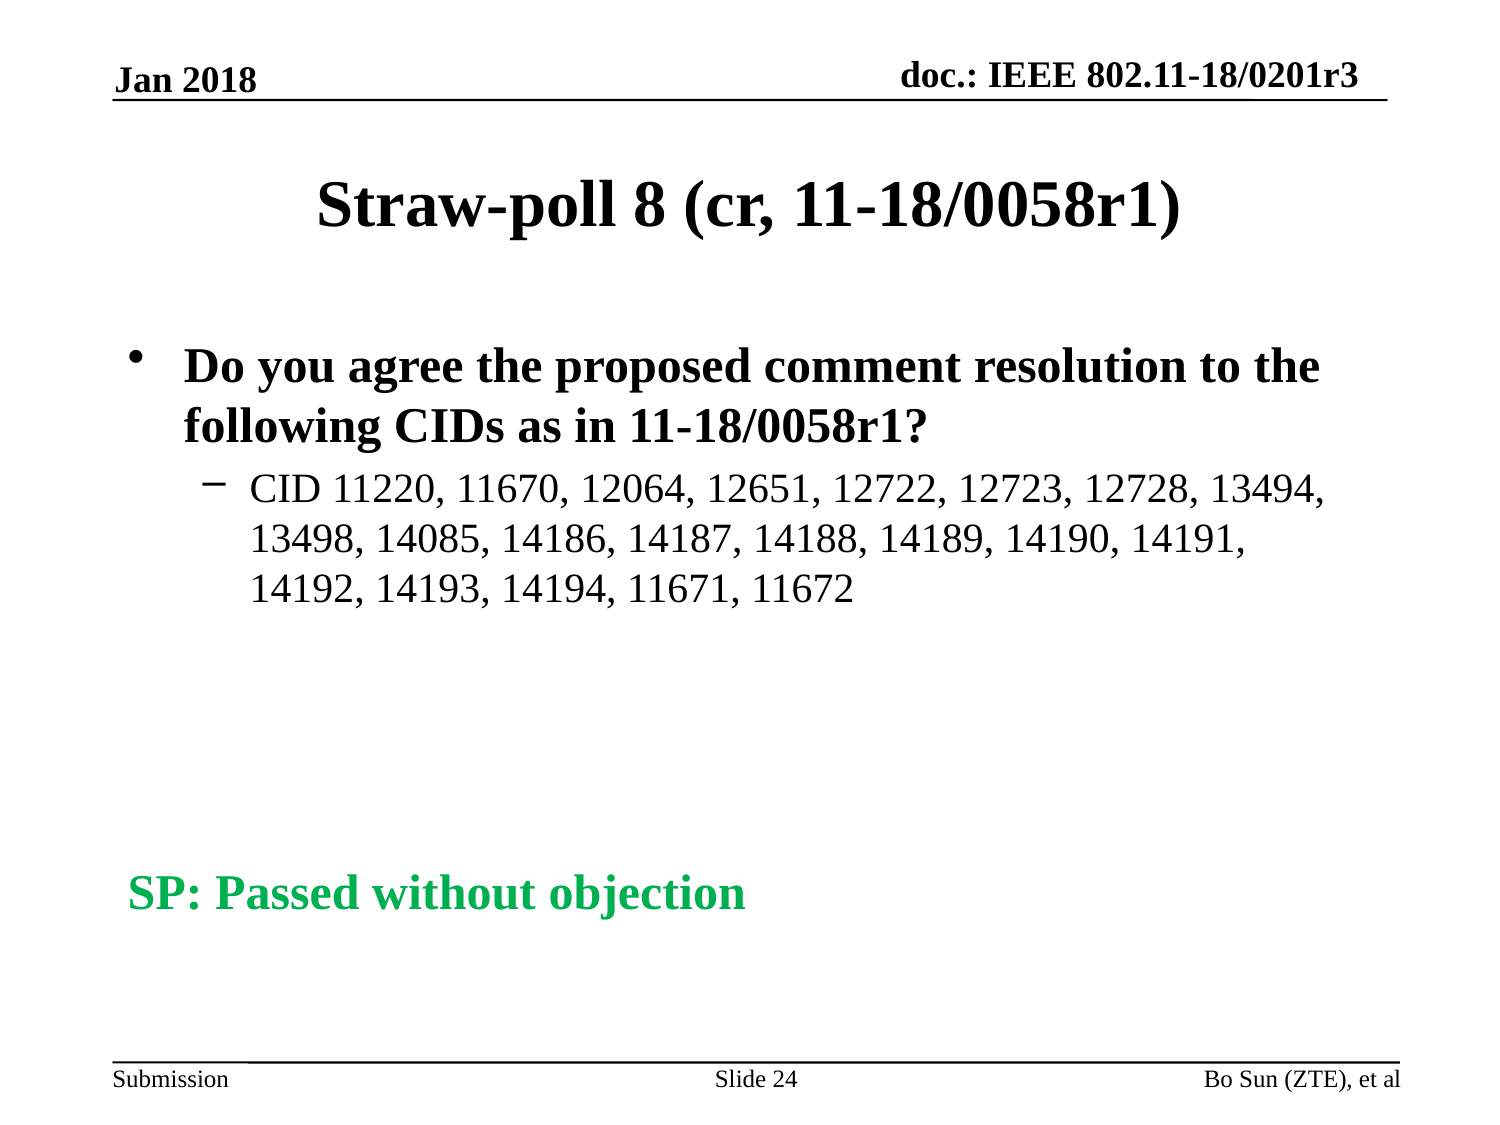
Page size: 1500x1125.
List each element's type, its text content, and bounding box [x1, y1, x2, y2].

list Do you agree the proposed comment resolution to the following CIDs as in 11-18/0058r1? CID 11220, 11670, 12064, 12651, 12722, 12723, 12728, 13494, 13498, 14085, 14186, 14187, 14188, 14189, 14190, 14191, 14192, 14193, 14194, 11671, 11672 SP: Passed without objection [112, 324, 1388, 1000]
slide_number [114, 54, 259, 101]
slide_number Slide 24 [712, 1061, 800, 1093]
title Straw-poll 8 (cr, 11-18/0058r1) [112, 112, 1388, 288]
footer Bo Sun (ZTE), et al [1200, 1061, 1402, 1093]
